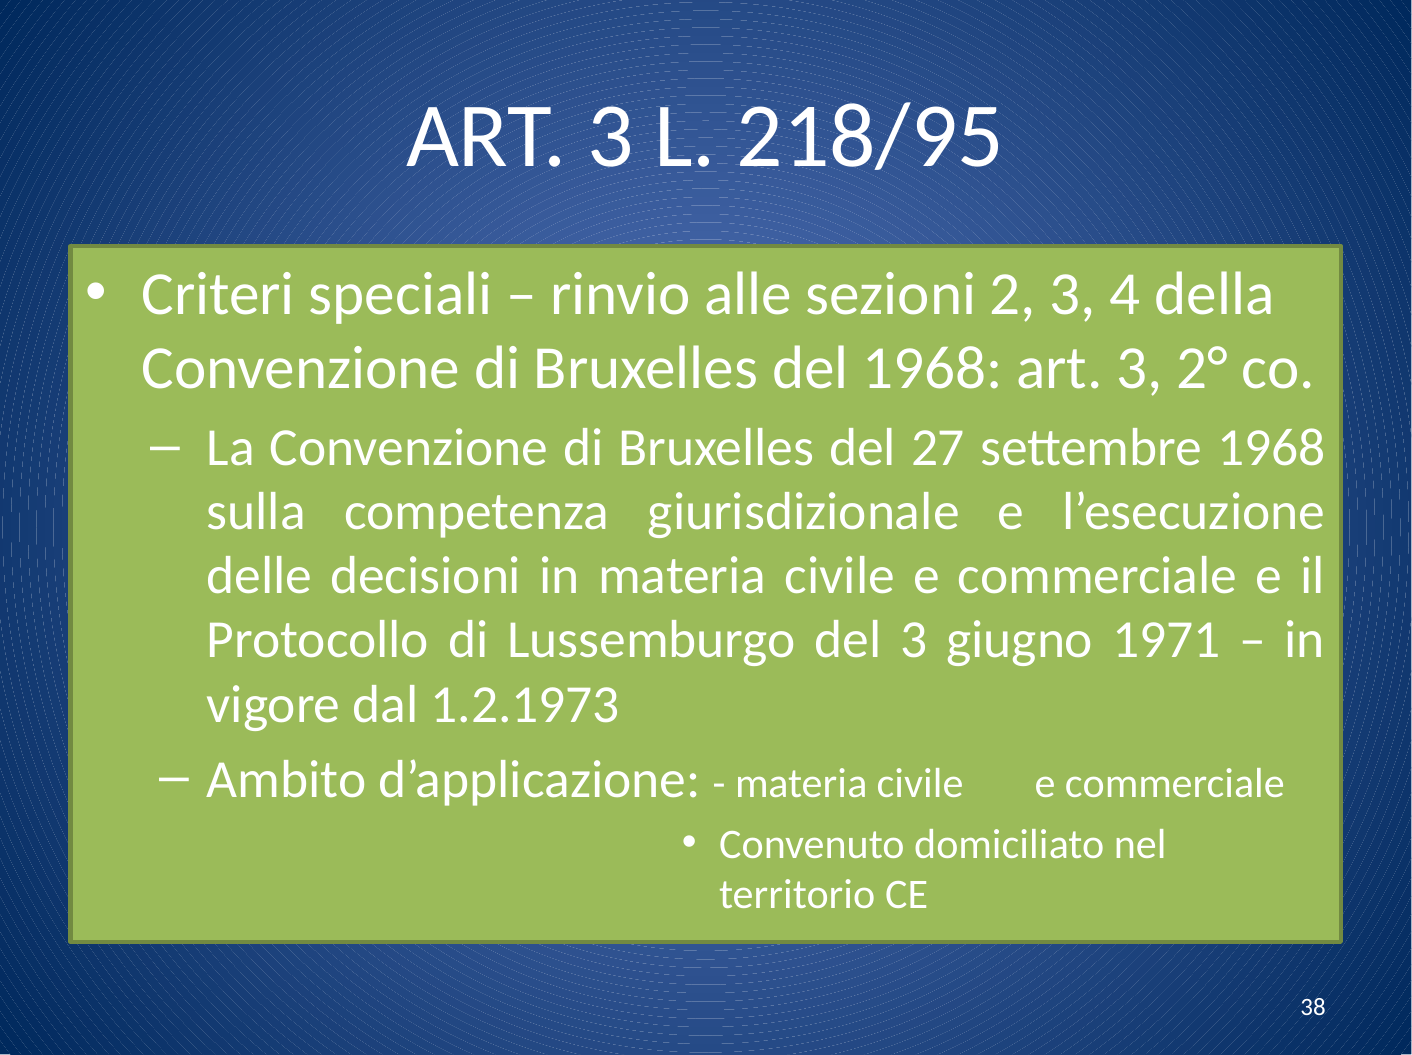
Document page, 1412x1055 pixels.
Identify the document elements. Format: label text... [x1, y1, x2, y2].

slide_number 38 [1011, 977, 1341, 1034]
title ART. 3 L. 218/95 [70, 42, 1341, 218]
list Criteri speciali – rinvio alle sezioni 2, 3, 4 della Convenzione di Bruxelles del 1968: art. 3, 2° co. La Convenzione di Bruxelles del 27 settembre 1968 sulla competenza giurisdizionale e l’esecuzione delle decisioni in materia civile e commerciale e il Protocollo di Lussemburgo del 3 giugno 1971 – in vigore dal 1.2.1973 Ambito d’applicazione: - materia civile e commerciale Convenuto domiciliato nel territorio CE [68, 244, 1343, 944]
